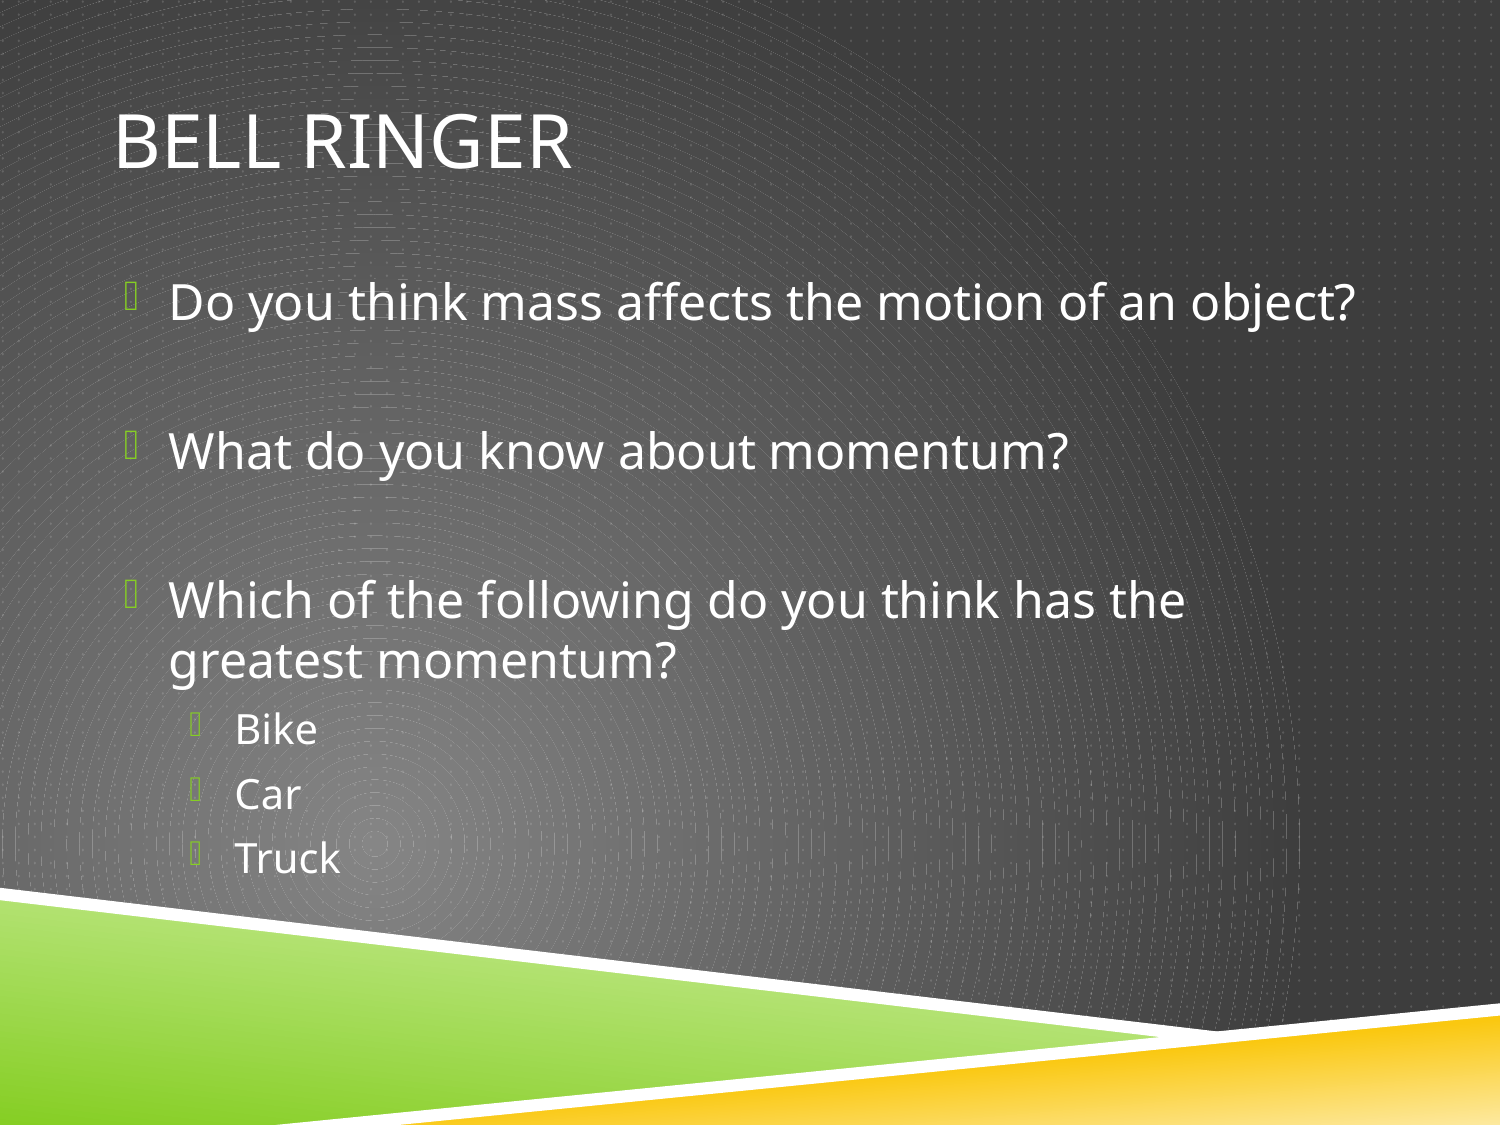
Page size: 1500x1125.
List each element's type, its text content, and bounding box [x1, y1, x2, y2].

title Bell ringer [112, 45, 1388, 233]
list Do you think mass affects the motion of an object? What do you know about momentum? Which of the following do you think has the greatest momentum? Bike Car Truck [112, 262, 1388, 959]
